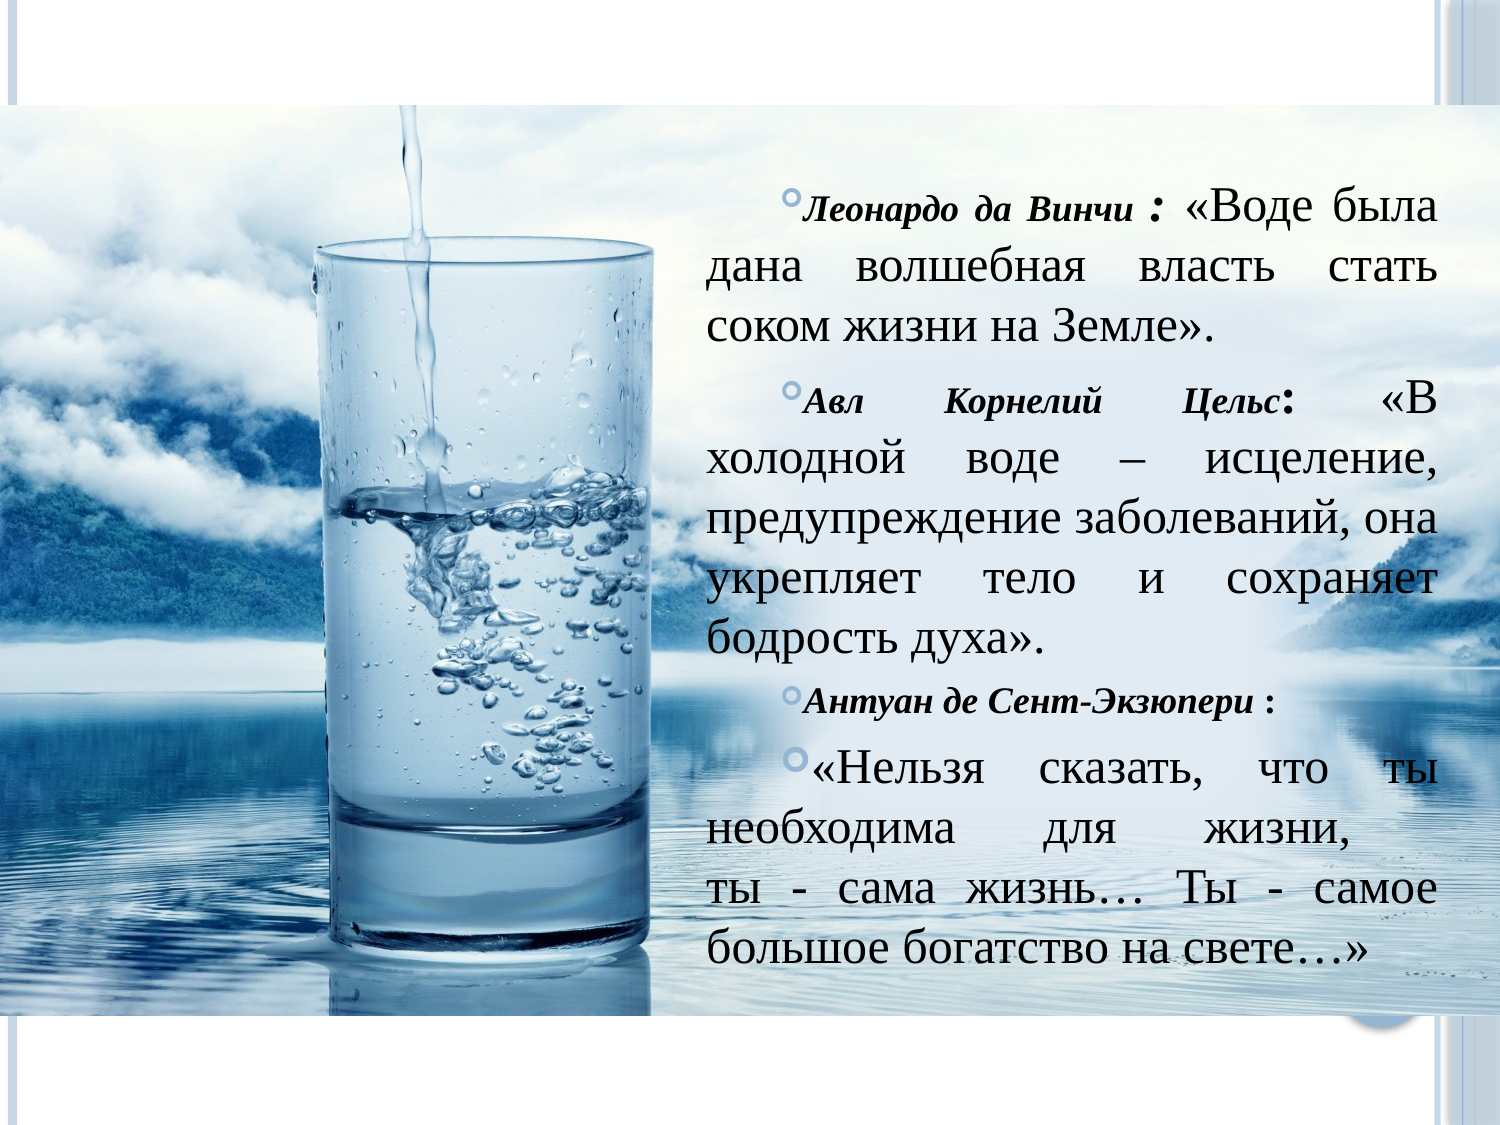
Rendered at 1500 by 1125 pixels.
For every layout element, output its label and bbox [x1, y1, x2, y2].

picture [0, 104, 1500, 1016]
